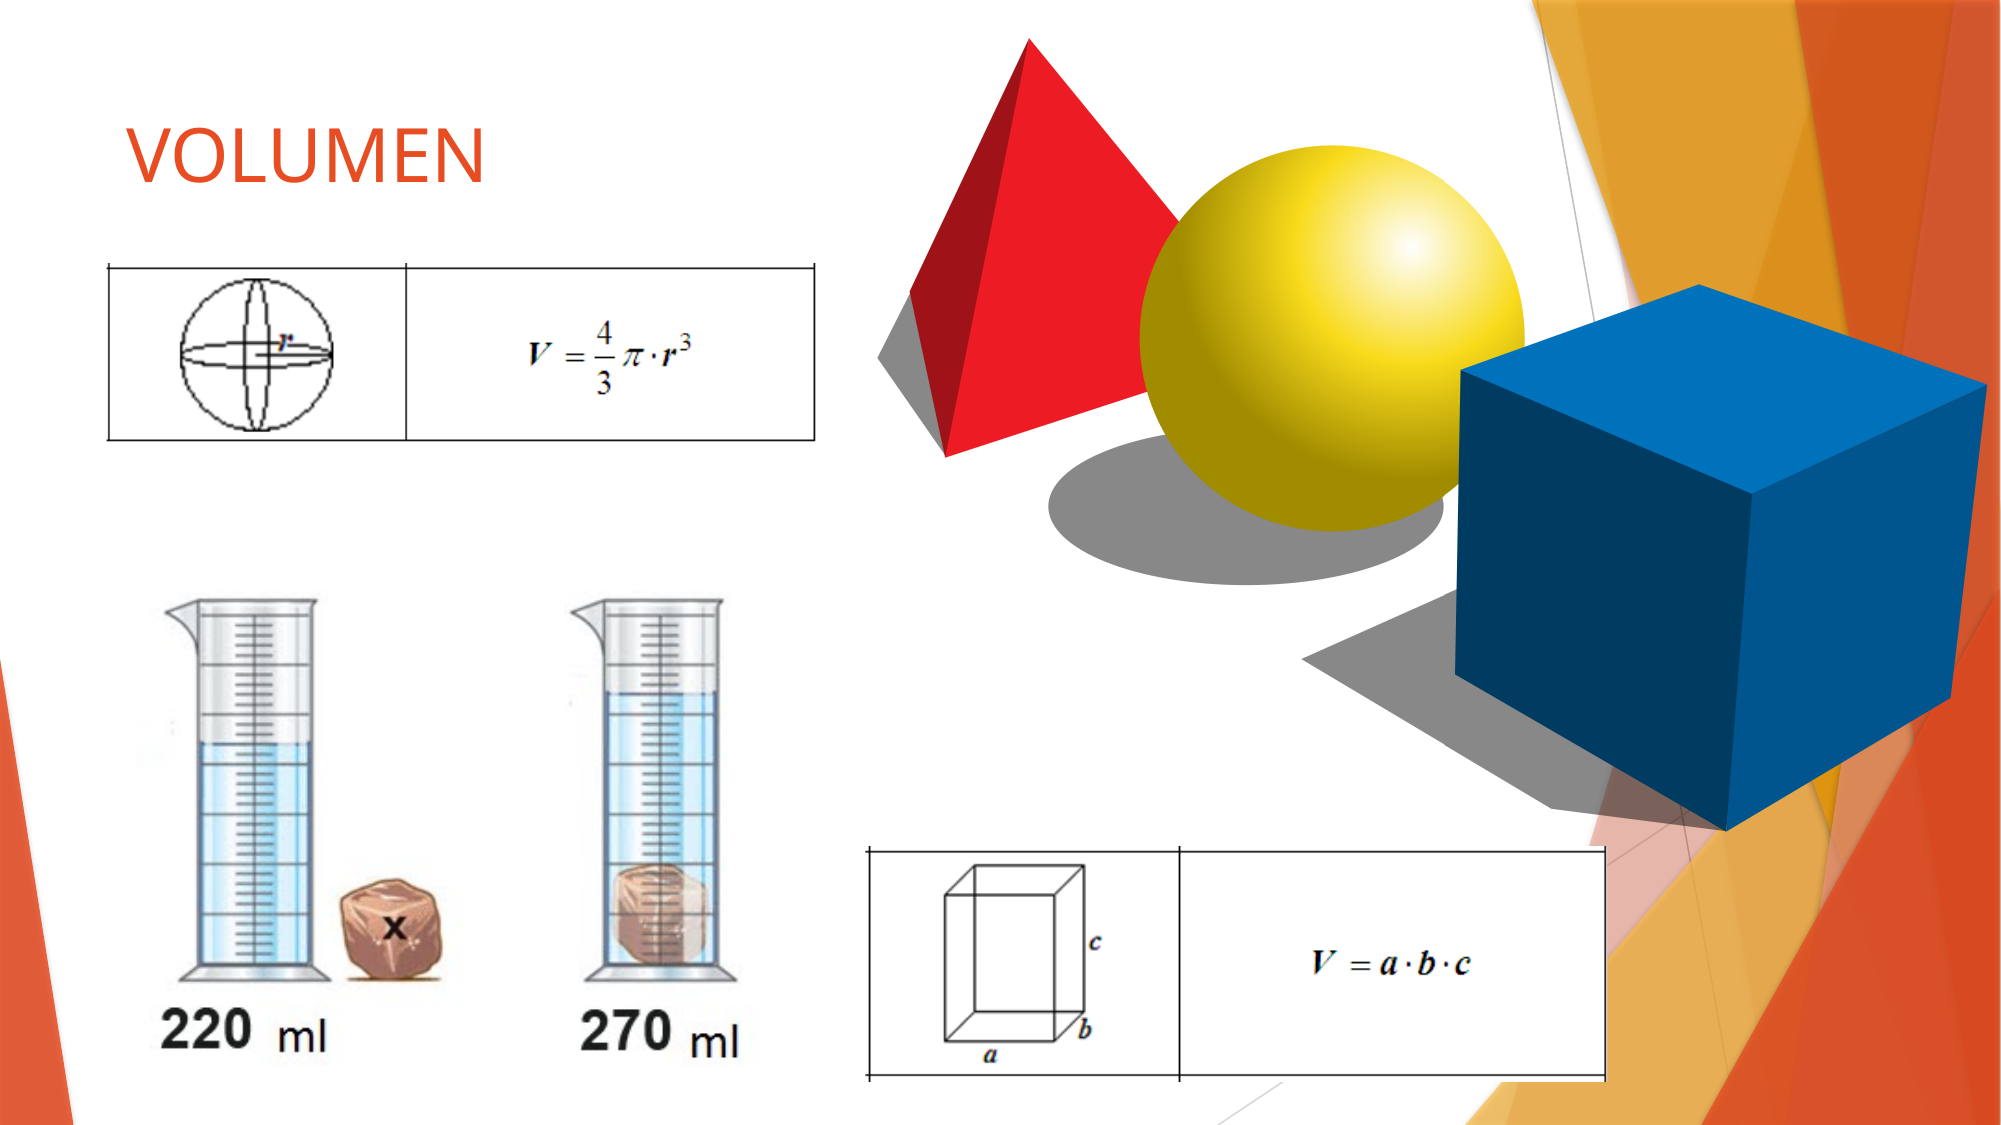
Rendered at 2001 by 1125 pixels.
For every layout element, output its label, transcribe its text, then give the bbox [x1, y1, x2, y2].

picture [136, 562, 787, 1082]
title VOLUMEN [111, 99, 841, 217]
picture [845, 9, 2000, 1082]
picture [106, 262, 817, 443]
